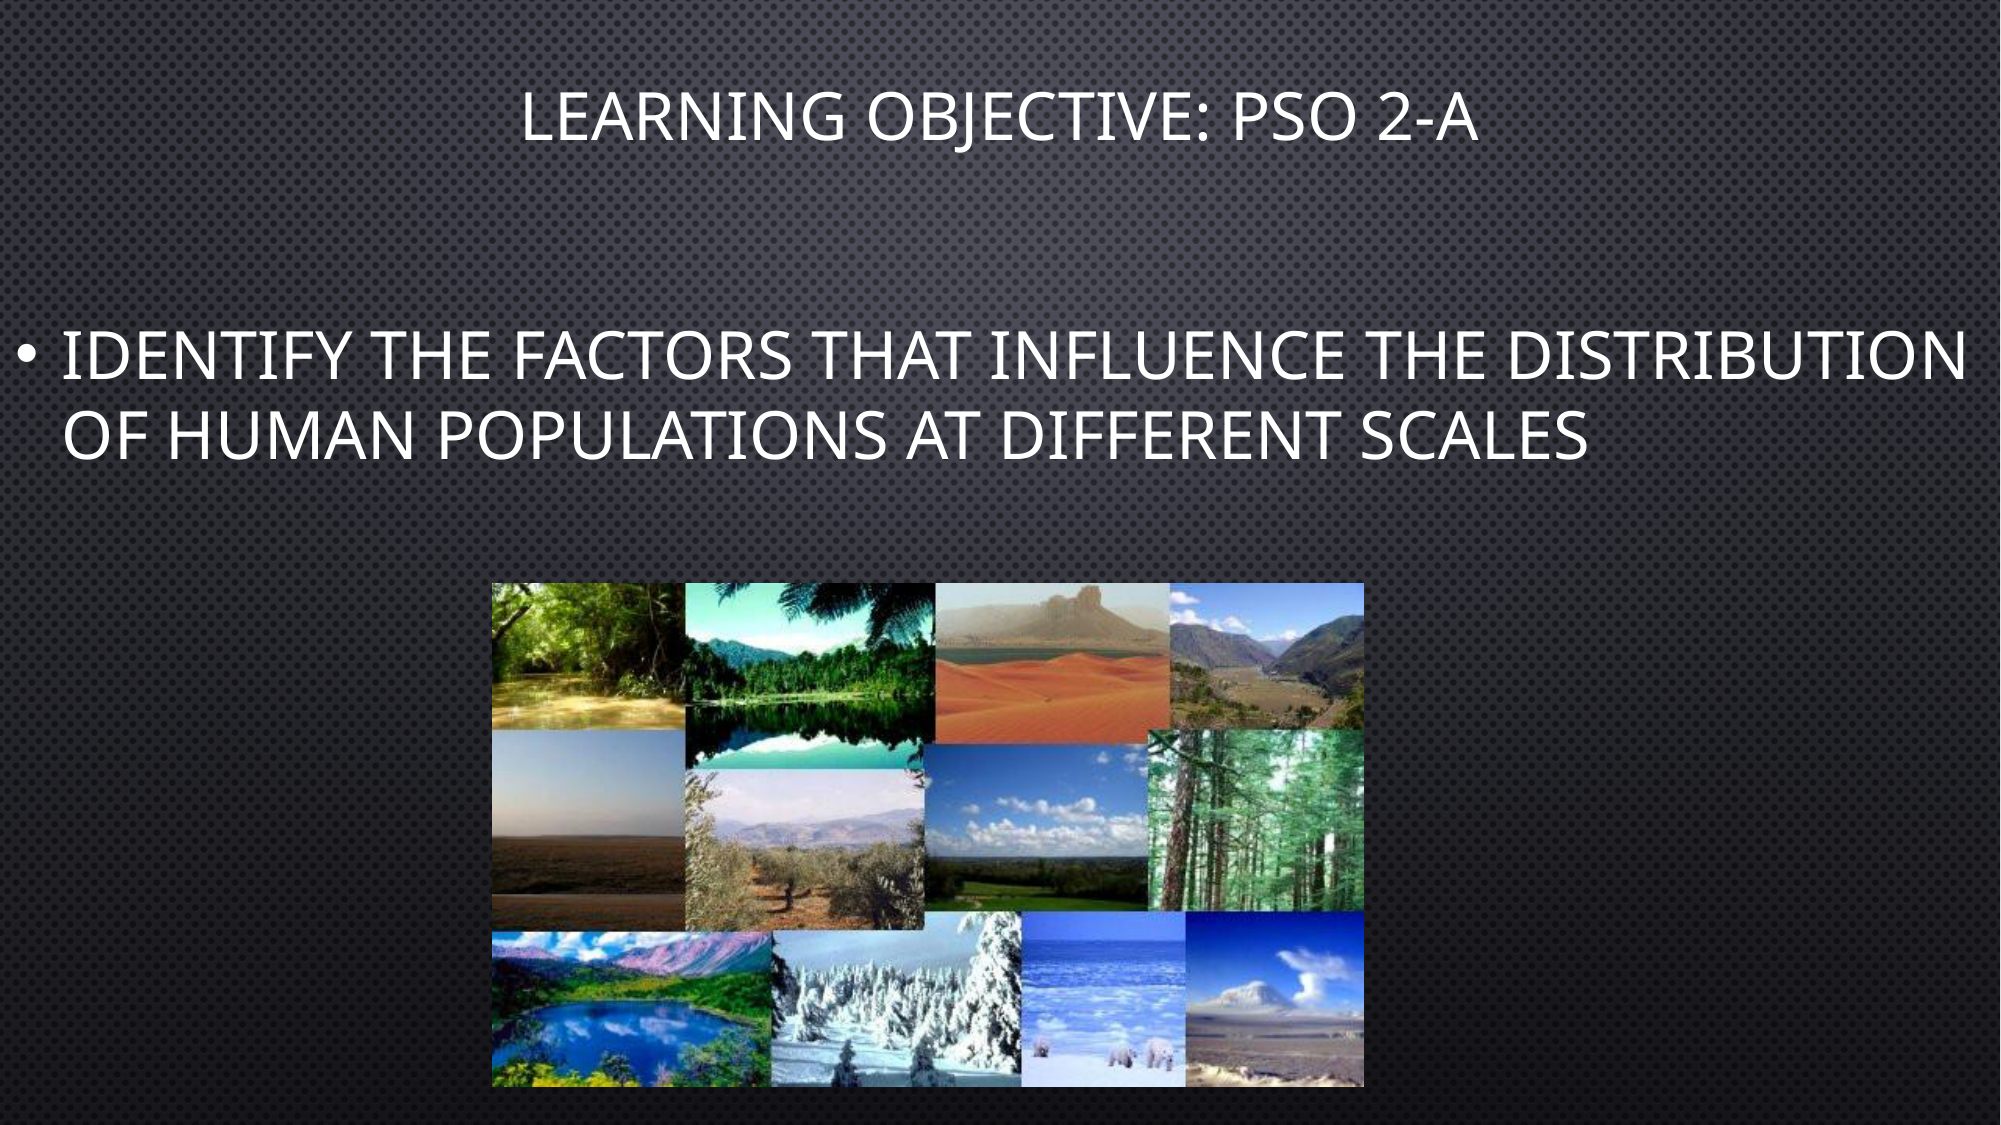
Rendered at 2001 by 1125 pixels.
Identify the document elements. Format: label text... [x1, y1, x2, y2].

title Learning objective: PSO 2-A [119, 0, 1880, 200]
list Identify the factors that influence the distribution of human populations at different scales [0, 200, 2000, 584]
picture [492, 583, 1364, 1087]
